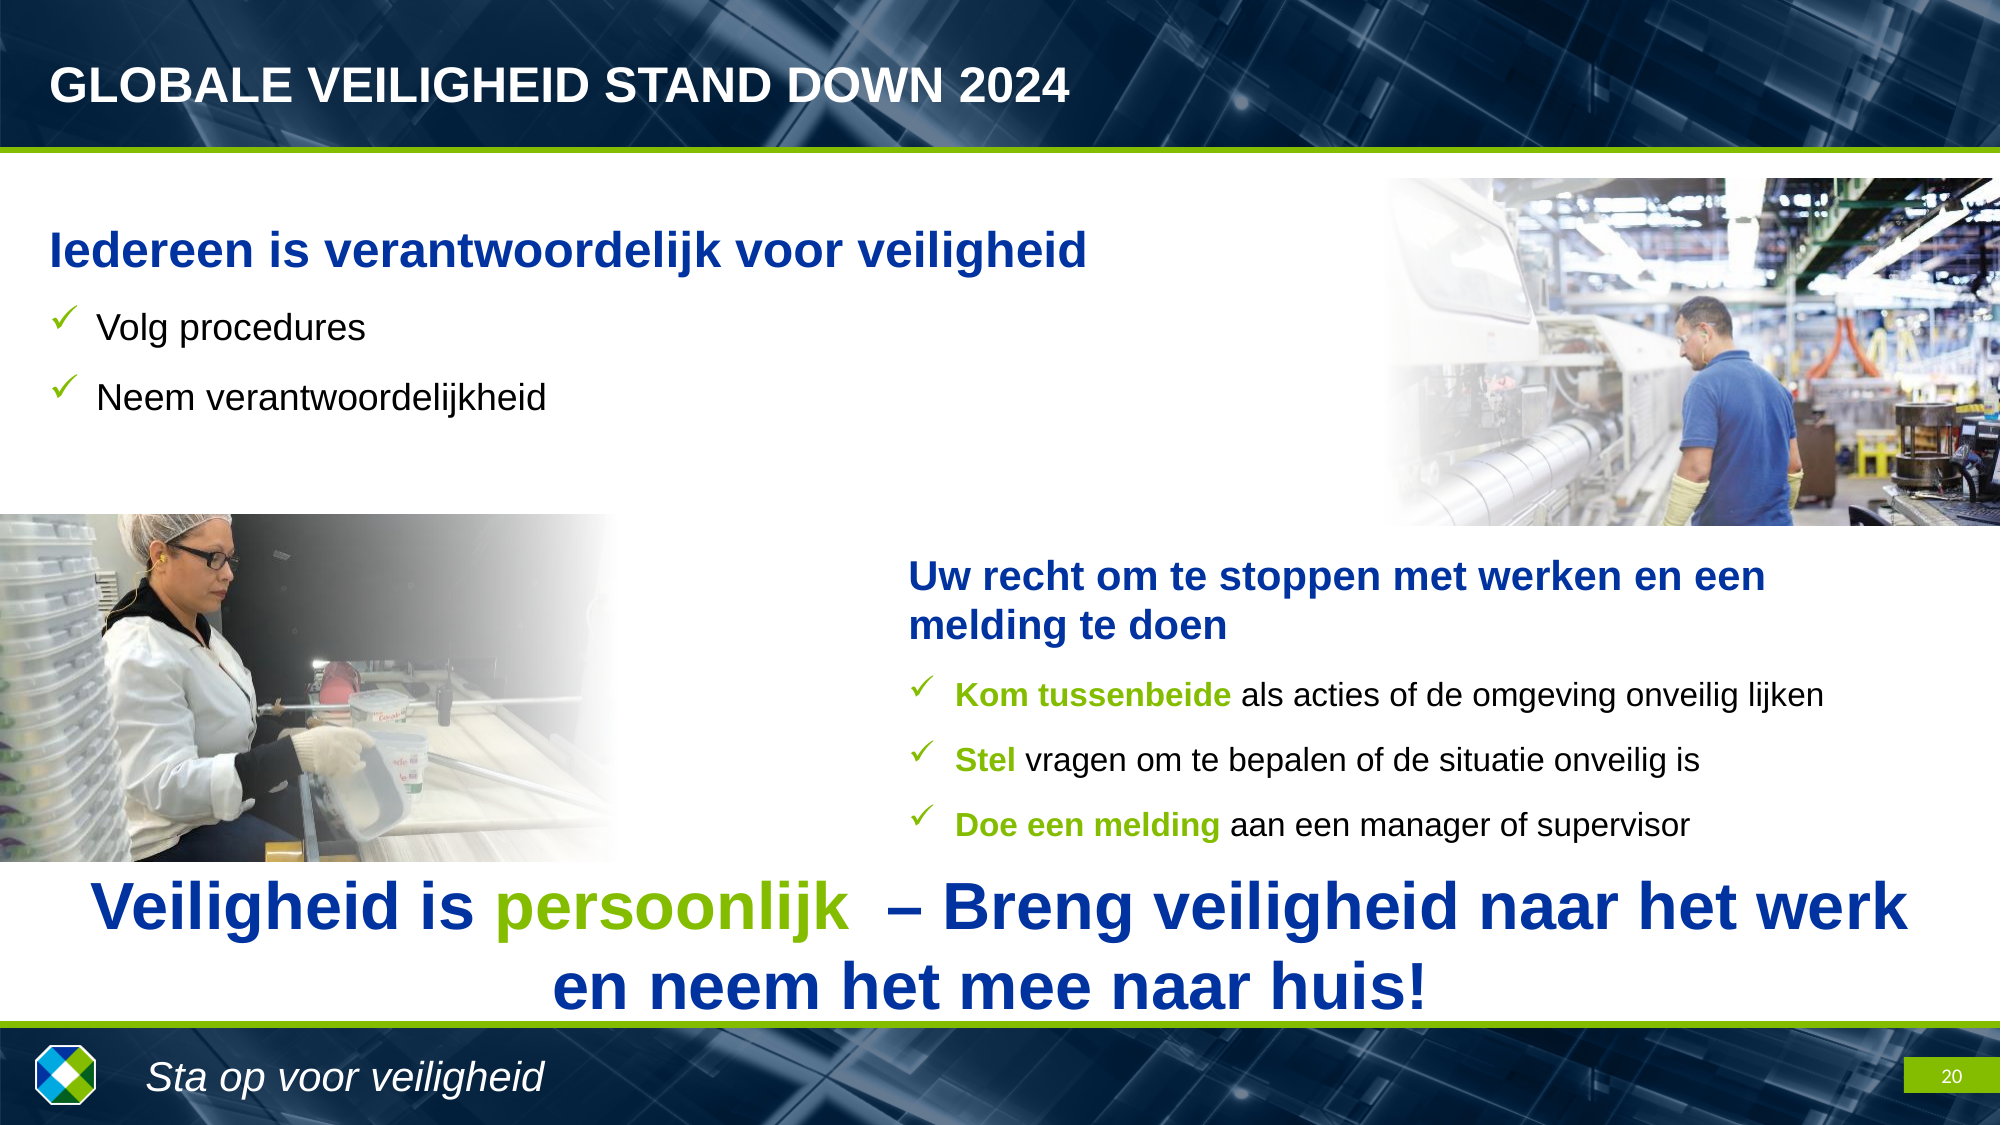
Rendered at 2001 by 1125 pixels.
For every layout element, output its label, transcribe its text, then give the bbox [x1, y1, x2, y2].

text_box Iedereen is verantwoordelijk voor veiligheid Volg procedures Neem verantwoordelijkheid [34, 210, 1256, 426]
text_box Uw recht om te stoppen met werken en een melding te doen Kom tussenbeide als acties of de omgeving onveilig lijken Stel vragen om te bepalen of de situatie onveilig is Doe een melding aan een manager of supervisor [893, 540, 1937, 851]
picture [0, 1025, 2000, 1125]
text_box Veiligheid is persoonlijk – Breng veiligheid naar het werk en neem het mee naar huis! [69, 855, 1931, 1024]
picture [0, 0, 2000, 149]
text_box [0, 514, 617, 862]
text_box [1383, 178, 2000, 526]
